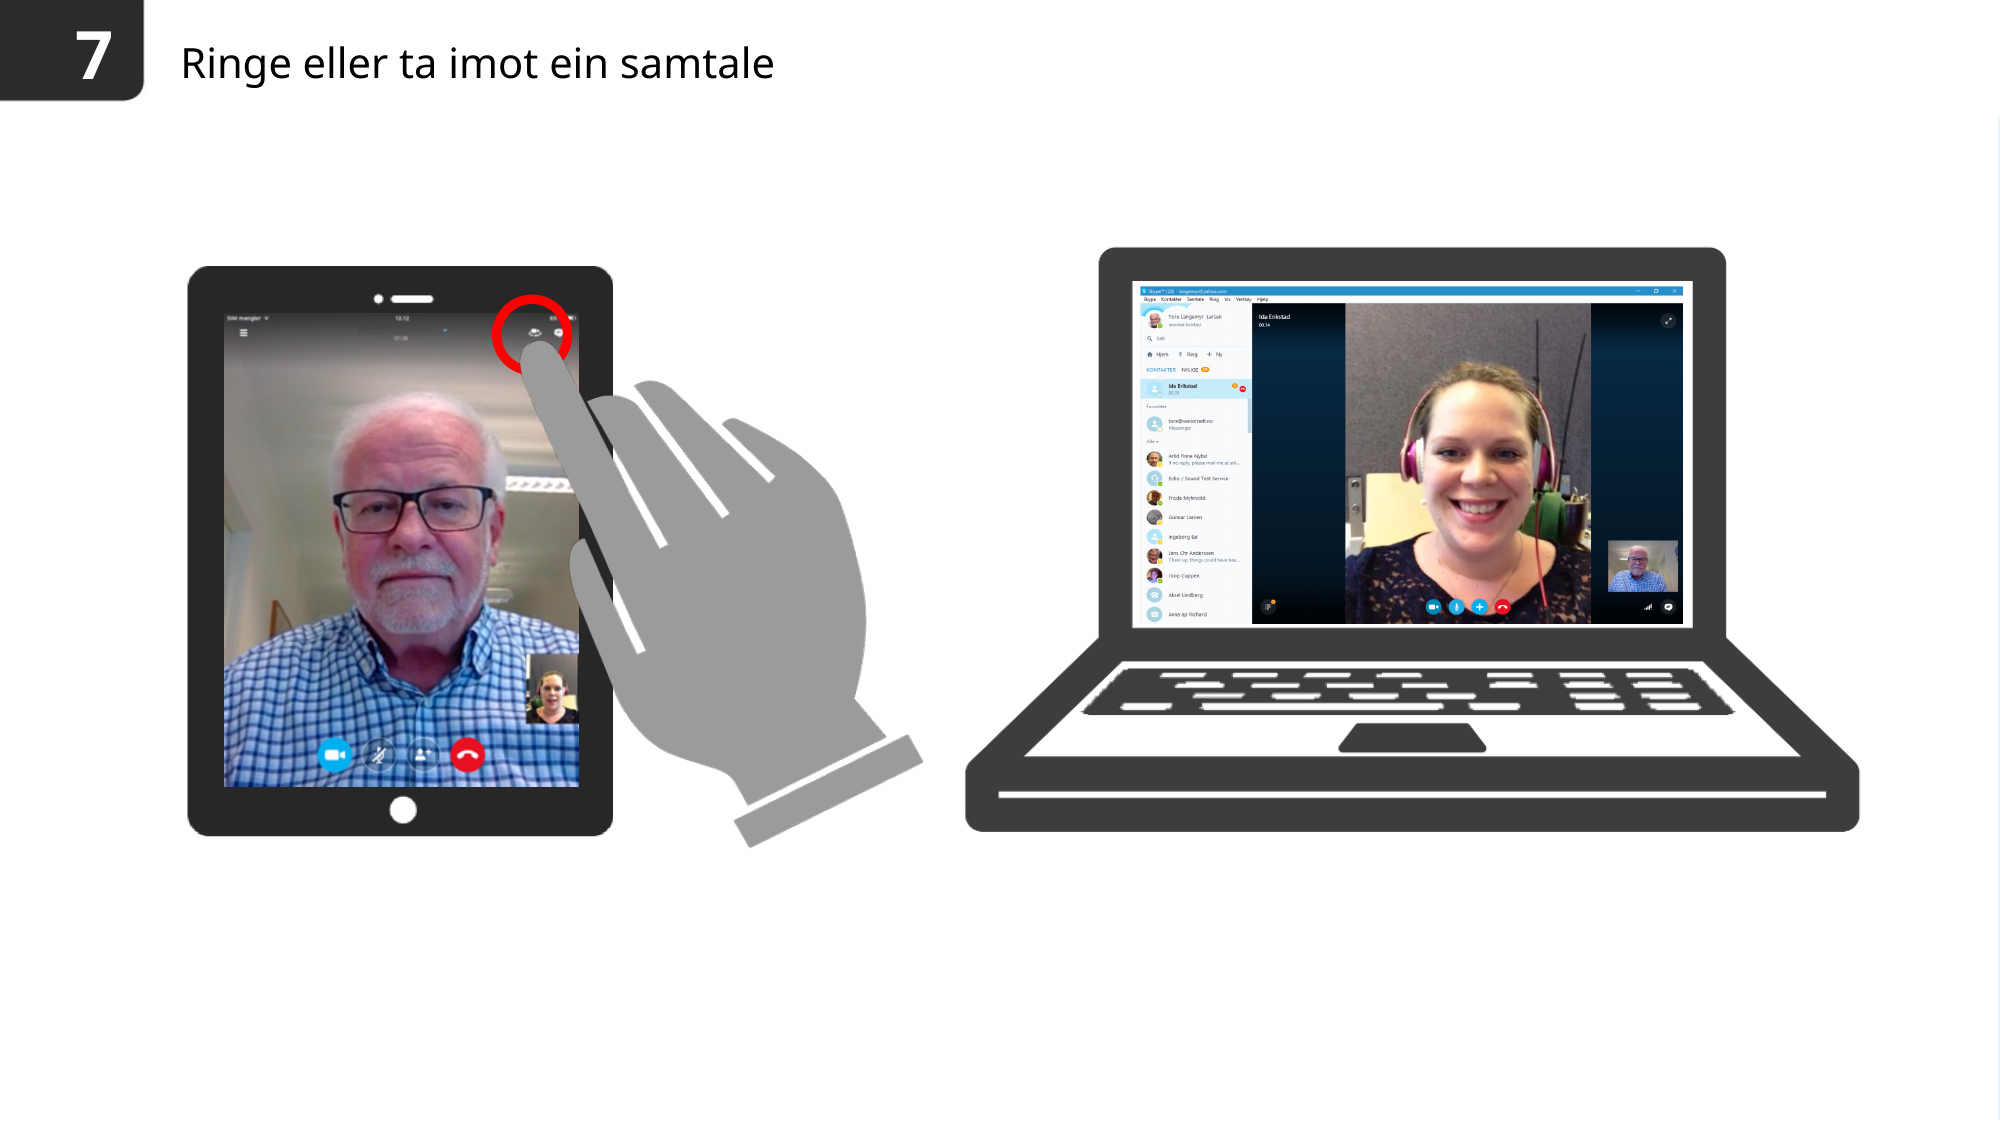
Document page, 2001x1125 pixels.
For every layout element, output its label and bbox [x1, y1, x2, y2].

picture [0, 0, 2000, 1120]
text_box [187, 266, 364, 837]
